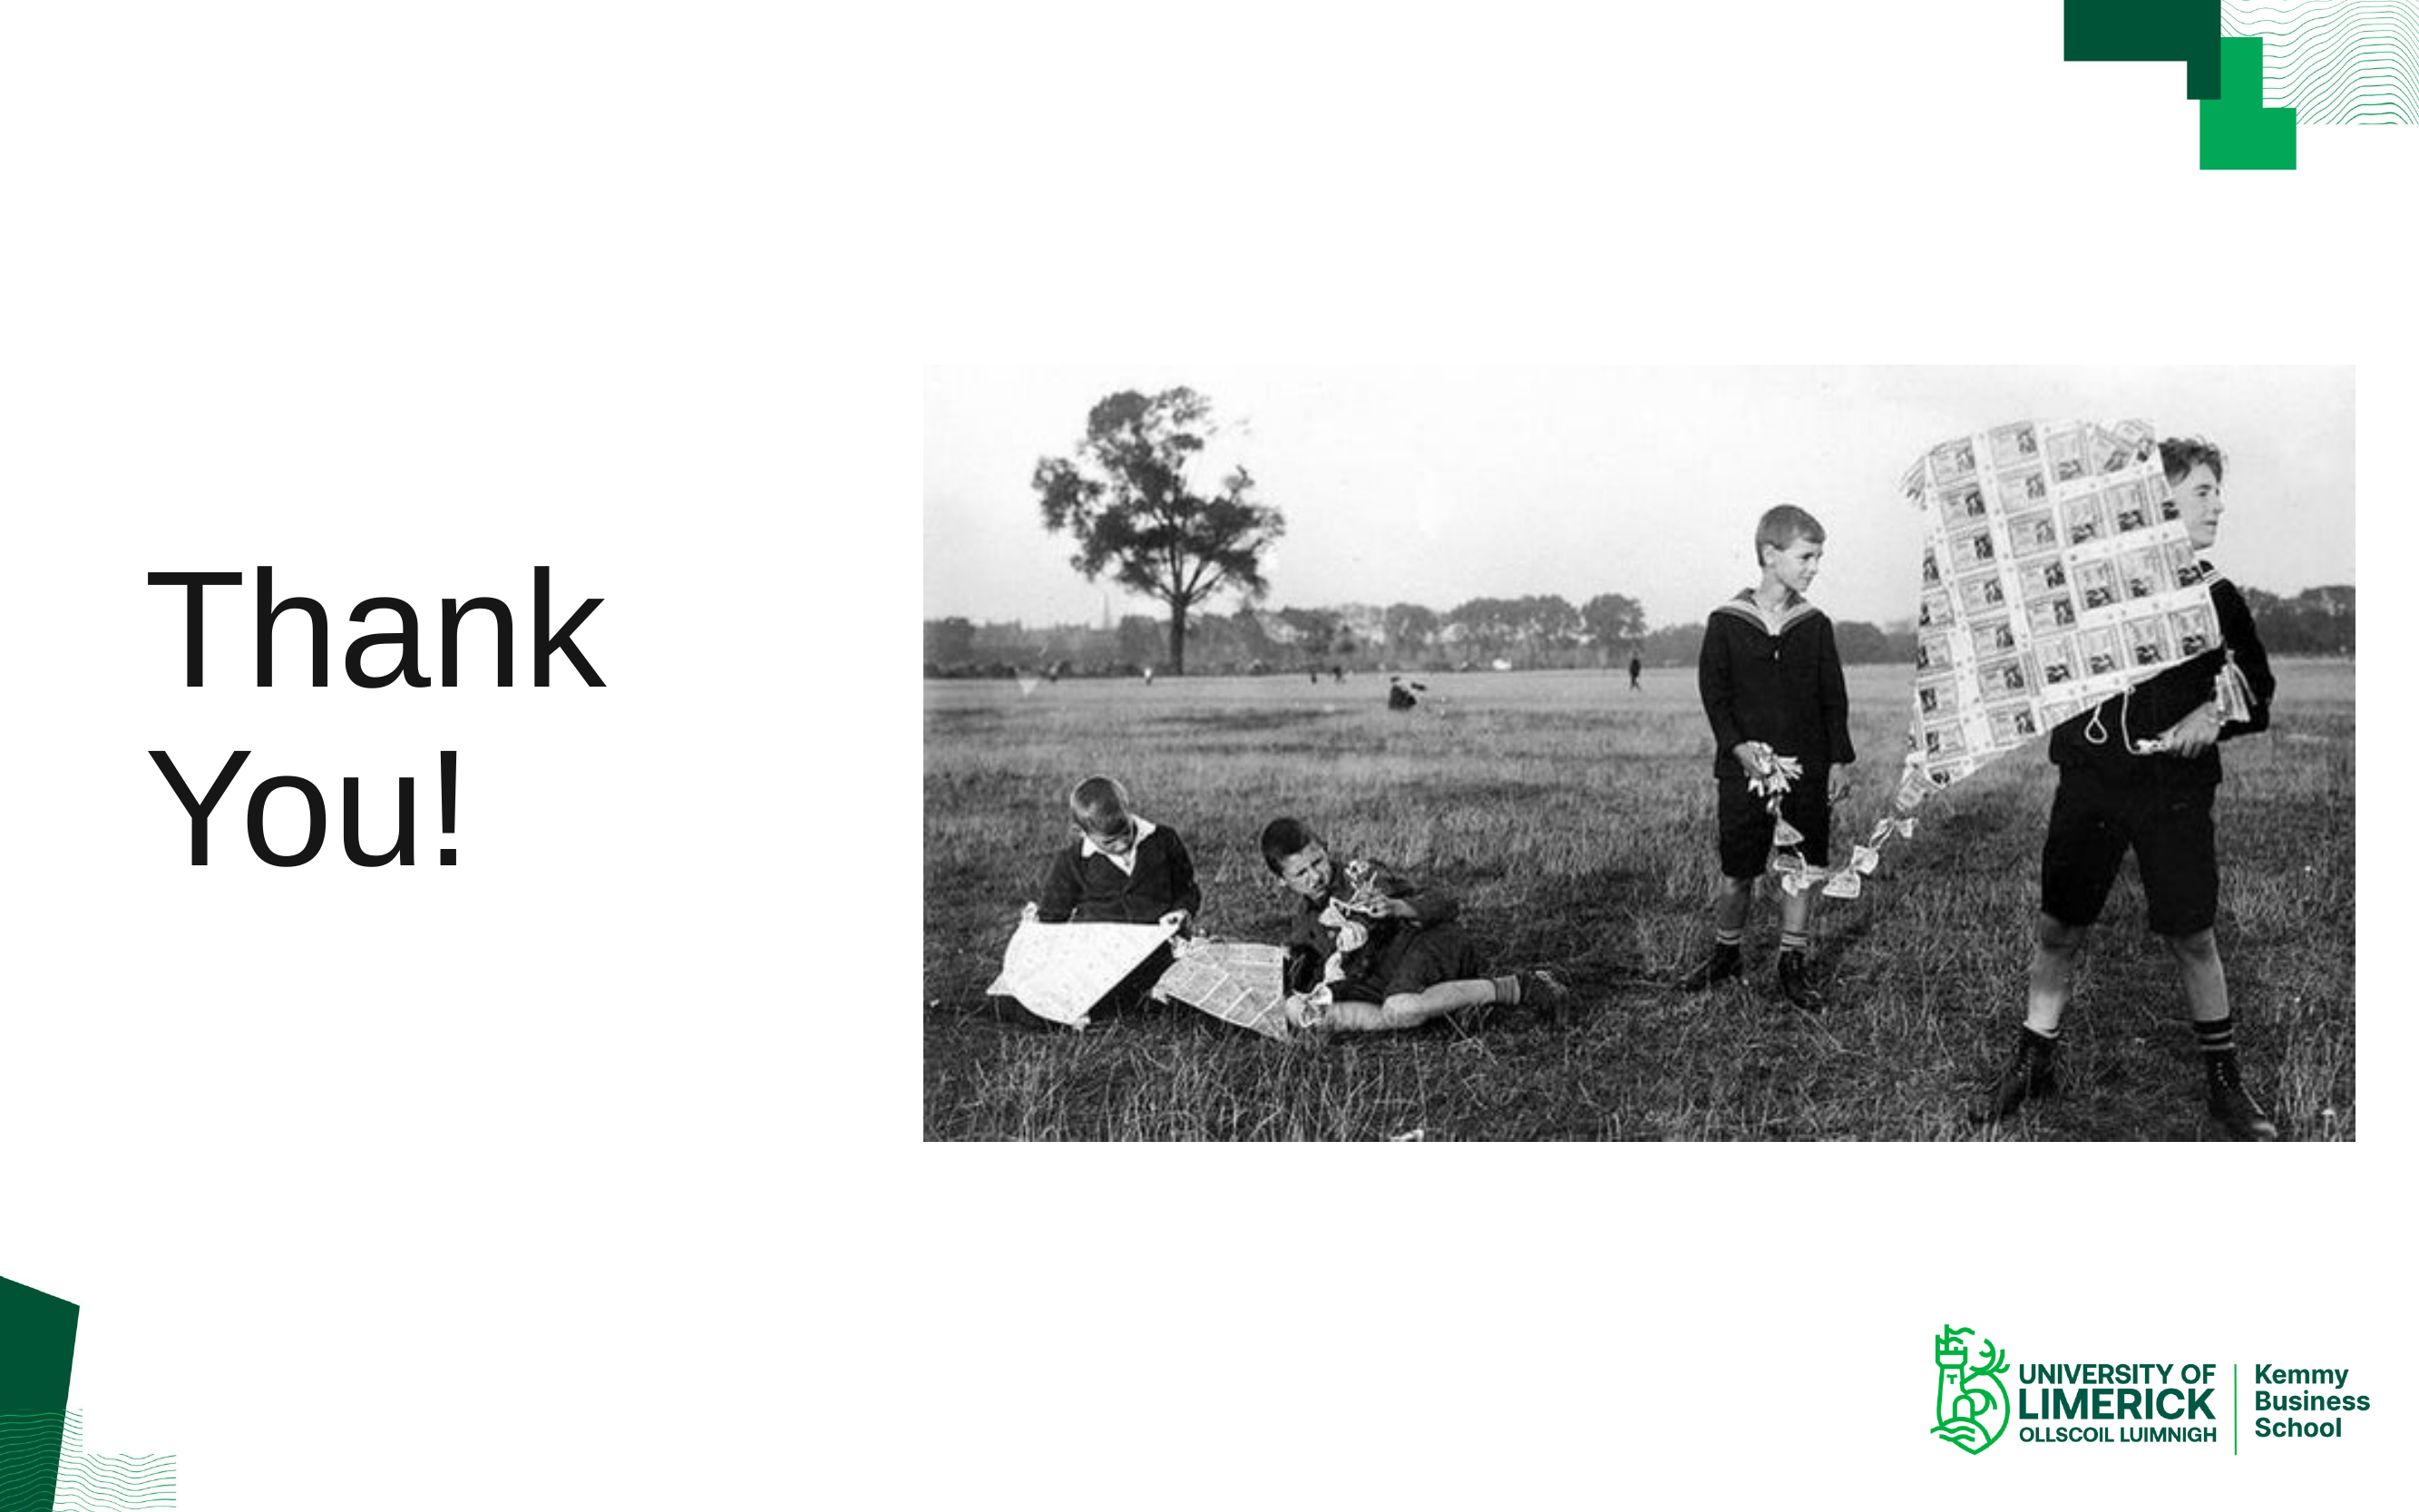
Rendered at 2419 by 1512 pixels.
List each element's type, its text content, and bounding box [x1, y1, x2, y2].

picture [0, 0, 2419, 1512]
title Thank You! [126, 201, 951, 912]
